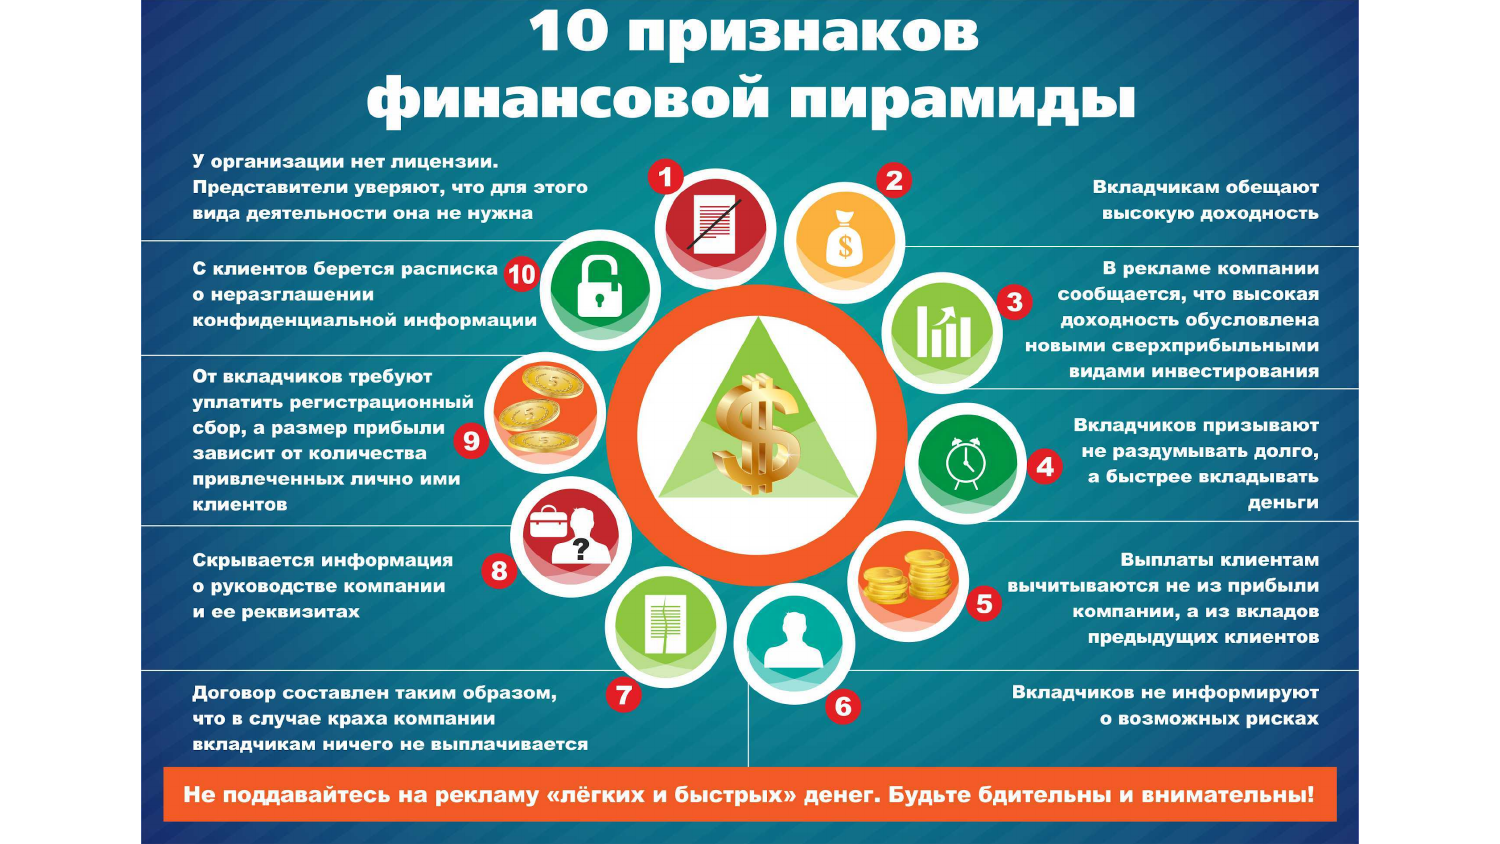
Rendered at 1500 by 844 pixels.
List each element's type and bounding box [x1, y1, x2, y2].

picture [141, 0, 1359, 844]
